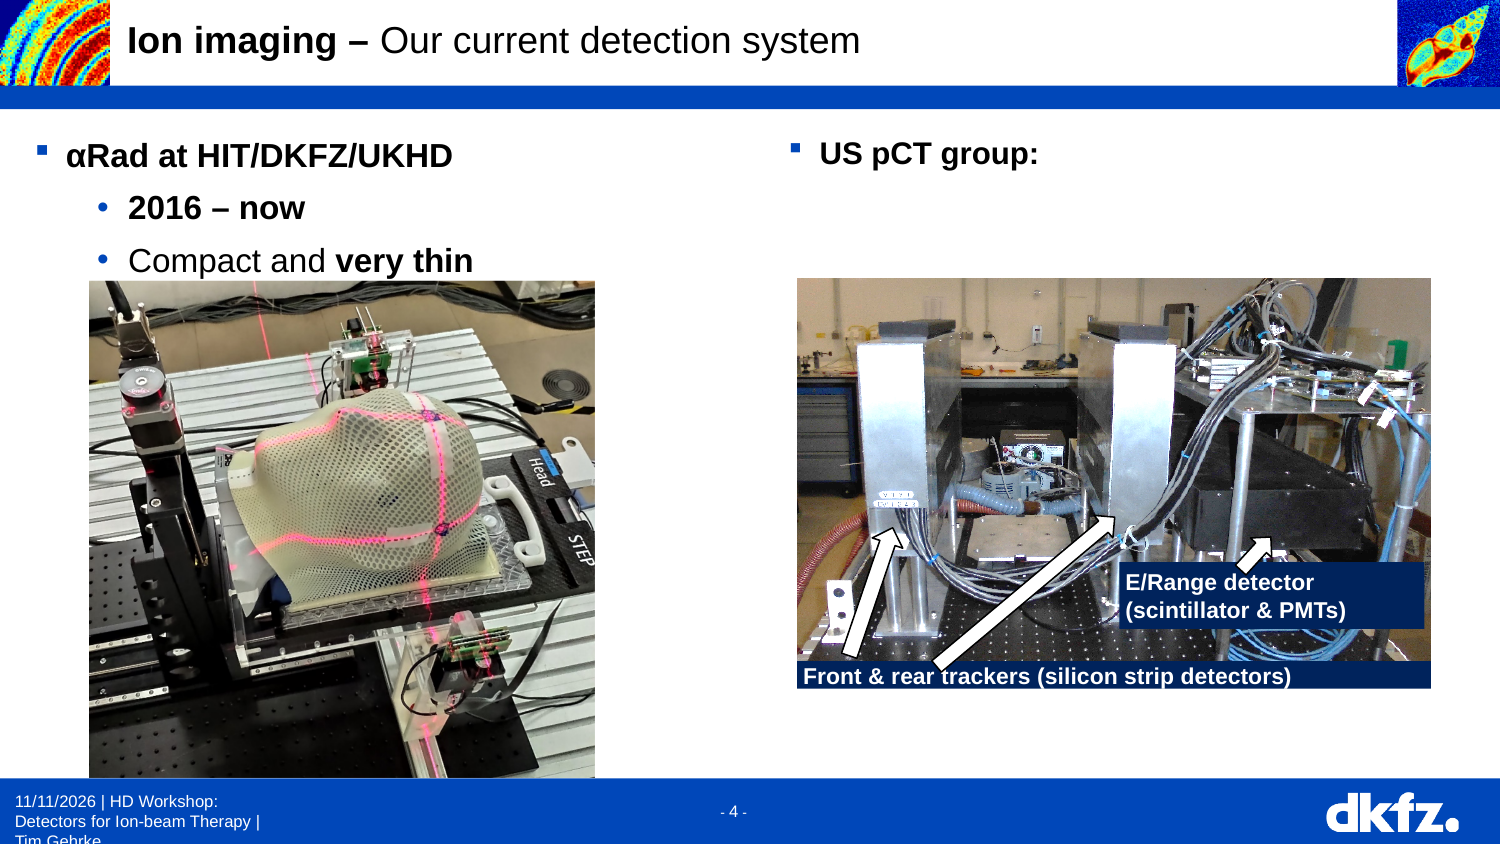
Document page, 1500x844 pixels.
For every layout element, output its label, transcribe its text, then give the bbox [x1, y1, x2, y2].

picture [0, 0, 110, 85]
text_box US pCT group: [773, 126, 1500, 245]
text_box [796, 277, 1432, 694]
text_box αRad at HIT/DKFZ/UKHD 2016 – now Compact and very thin [19, 126, 918, 246]
picture [1397, 0, 1500, 87]
title Ion imaging – Our current detection system [112, 8, 1400, 69]
picture [89, 275, 594, 783]
